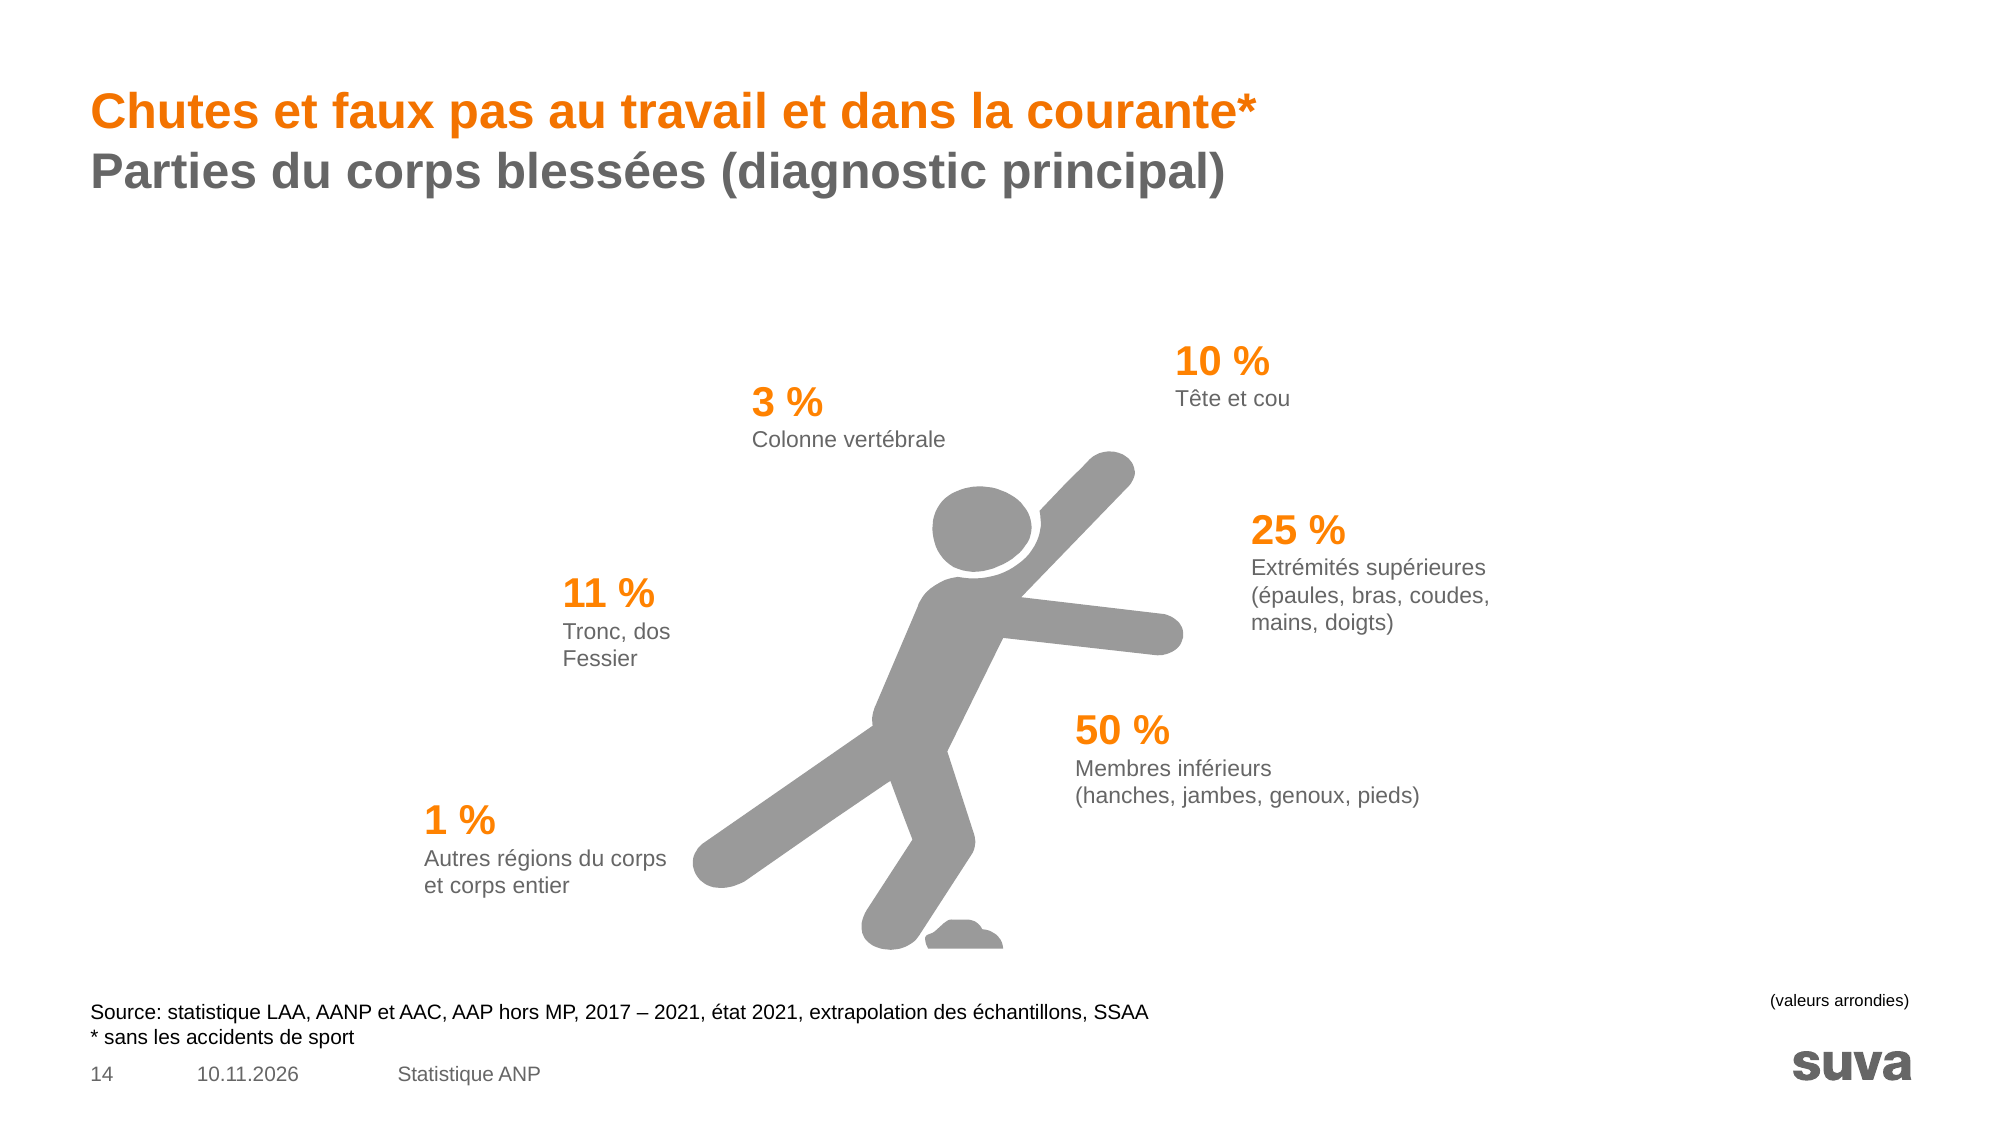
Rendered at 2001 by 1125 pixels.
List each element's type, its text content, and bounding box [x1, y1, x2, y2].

footer Statistique ANP [397, 1057, 1686, 1088]
text_box 11 % Tronc, dos Fessier [548, 558, 692, 679]
slide_number 14 [90, 1068, 174, 1088]
text_box (valeurs arrondies) [1755, 981, 1925, 1017]
text_box 10 % Tête et cou [1160, 325, 1530, 419]
text_box 25 % Extrémités supérieures (épaules, bras, coudes, mains, doigts) [1236, 495, 1614, 643]
list Source: statistique LAA, AANP et AAC, AAP hors MP, 2017 ‒ 2021, état 2021, extrapolation des échantillons, SSAA * sans les accidents de sport [90, 999, 1614, 1068]
text_box 50 % Membres inférieurs (hanches, jambes, genoux, pieds) [1184, 695, 1460, 816]
title Chutes et faux pas au travail et dans la courante* Parties du corps blessées (diagnostic principal) [90, 78, 1910, 220]
picture [692, 326, 1184, 950]
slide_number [196, 1068, 374, 1088]
text_box 1 % Autres régions du corps et corps entier [409, 786, 692, 906]
